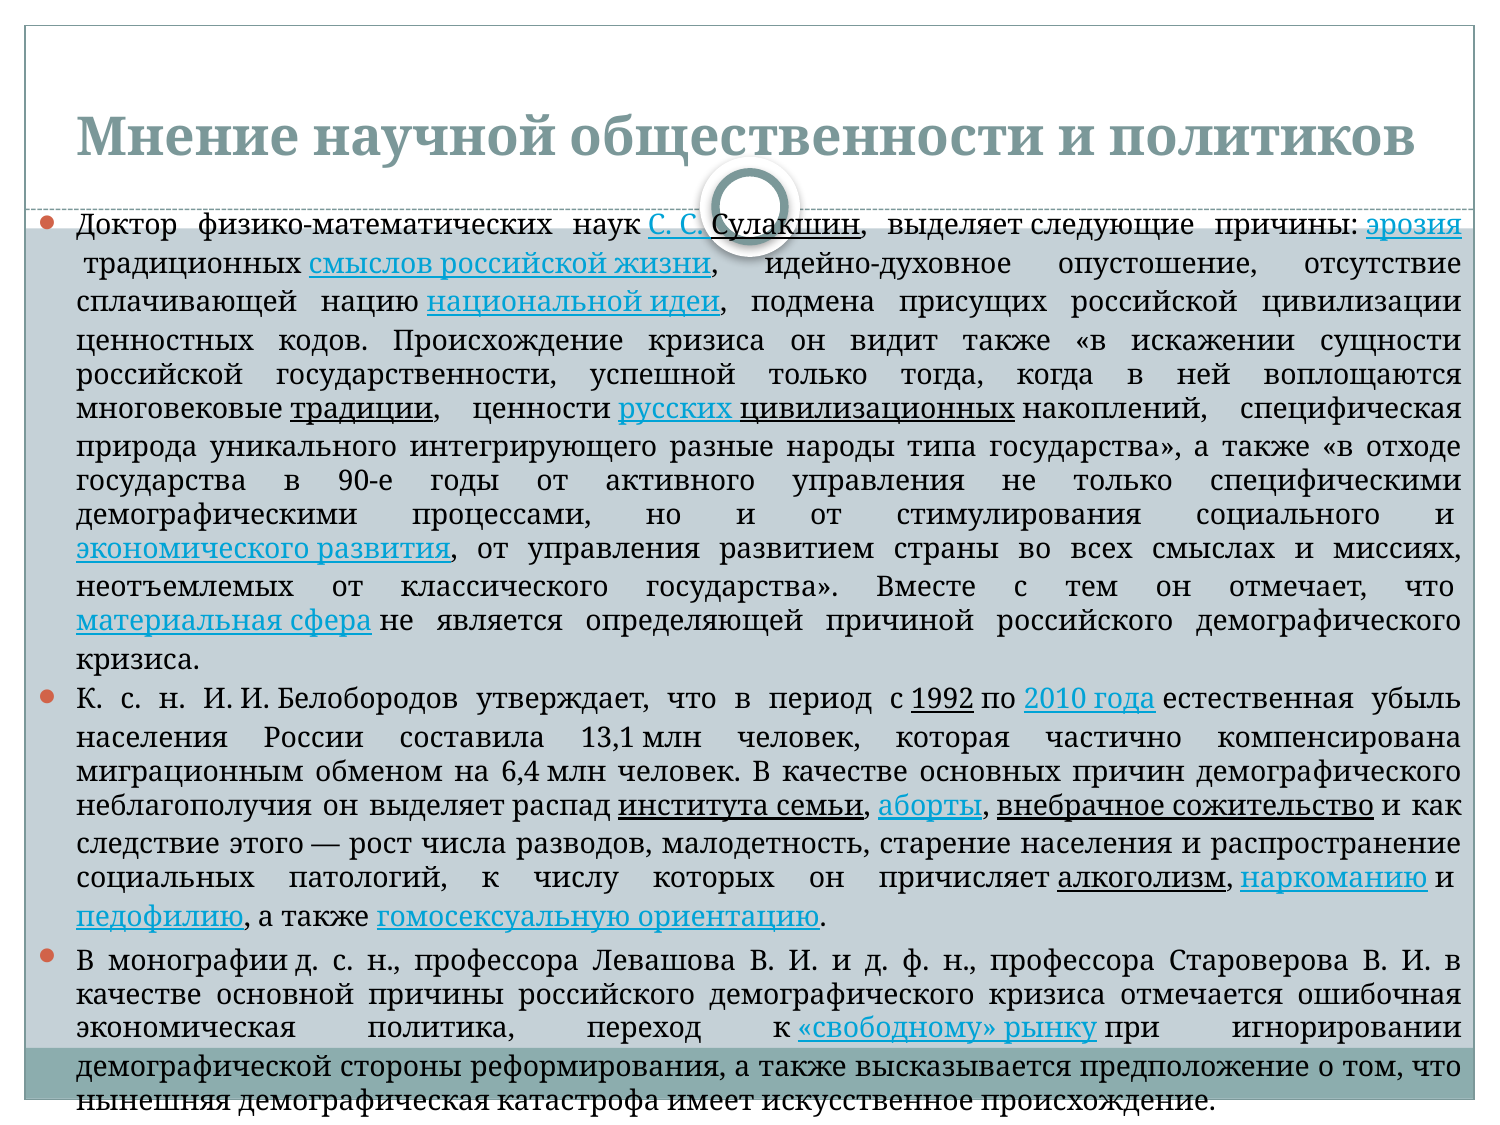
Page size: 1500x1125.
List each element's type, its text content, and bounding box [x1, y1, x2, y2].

title Мнение научной общественности и политиков [46, 23, 1447, 199]
list Доктор физико-математических наук С. С. Сулакшин, выделяет следующие причины: эрозия традиционных смыслов российской жизни, идейно-духовное опустошение, отсутствие сплачивающей нацию национальной идеи, подмена присущих российской цивилизации ценностных кодов. Происхождение кризиса он видит также «в искажении сущности российской государственности, успешной только тогда, когда в ней воплощаются многовековые традиции, ценности русских цивилизационных накоплений, специфическая природа уникального интегрирующего разные народы типа государства», а также «в отходе государства в 90-е годы от активного управления не только специфическими демографическими процессами, но и от стимулирования социального и экономического развития, от управления развитием страны во всех смыслах и миссиях, неотъемлемых от классического государства». Вместе с тем он отмечает, что материальная сфера не является определяющей причиной российского демографического кризиса. К. с. н. И. И. Белобородов утверждает, что в период с 1992 по 2010 года естественная убыль населения России составила 13,1 млн человек, которая частично компенсирована миграционным обменом на 6,4 млн человек. В качестве основных причин демографического неблагополучия он выделяет распад института семьи, аборты, внебрачное сожительство и как следствие этого — рост числа разводов, малодетность, старение населения и распространение социальных патологий, к числу которых он причисляет алкоголизм, наркоманию и педофилию, а также гомосексуальную ориентацию. В монографии д. с. н., профессора Левашова В. И. и д. ф. н., профессора Староверова В. И. в качестве основной причины российского демографического кризиса отмечается ошибочная экономическая политика, переход к «свободному» рынку при игнорировании демографической стороны реформирования, а также высказывается предположение о том, что нынешняя демографическая катастрофа имеет искусственное происхождение. [23, 199, 1477, 1125]
